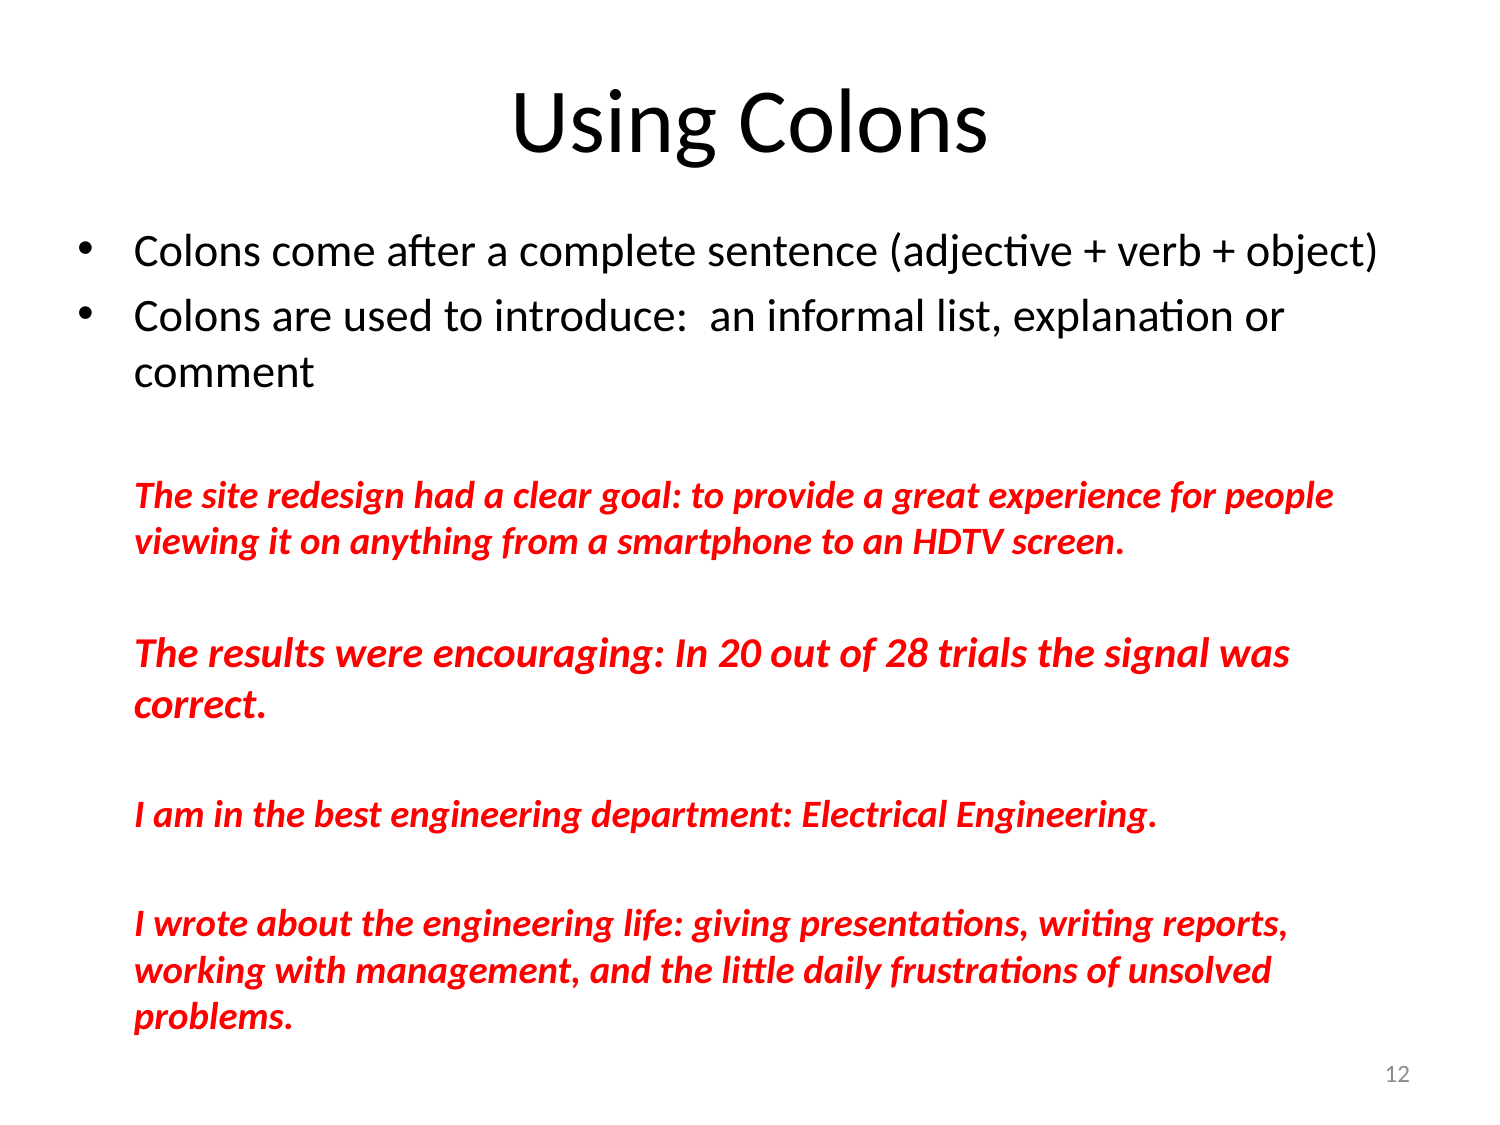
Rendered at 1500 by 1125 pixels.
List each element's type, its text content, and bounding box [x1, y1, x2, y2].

list Colons come after a complete sentence (adjective + verb + object) Colons are used to introduce: an informal list, explanation or comment The site redesign had a clear goal: to provide a great experience for people viewing it on anything from a smartphone to an HDTV screen. The results were encouraging: In 20 out of 28 trials the signal was correct. I am in the best engineering department: Electrical Engineering. I wrote about the engineering life: giving presentations, writing reports, working with management, and the little daily frustrations of unsolved problems. [62, 212, 1425, 1050]
title Using Colons [75, 45, 1425, 188]
slide_number 12 [1074, 1042, 1425, 1103]
